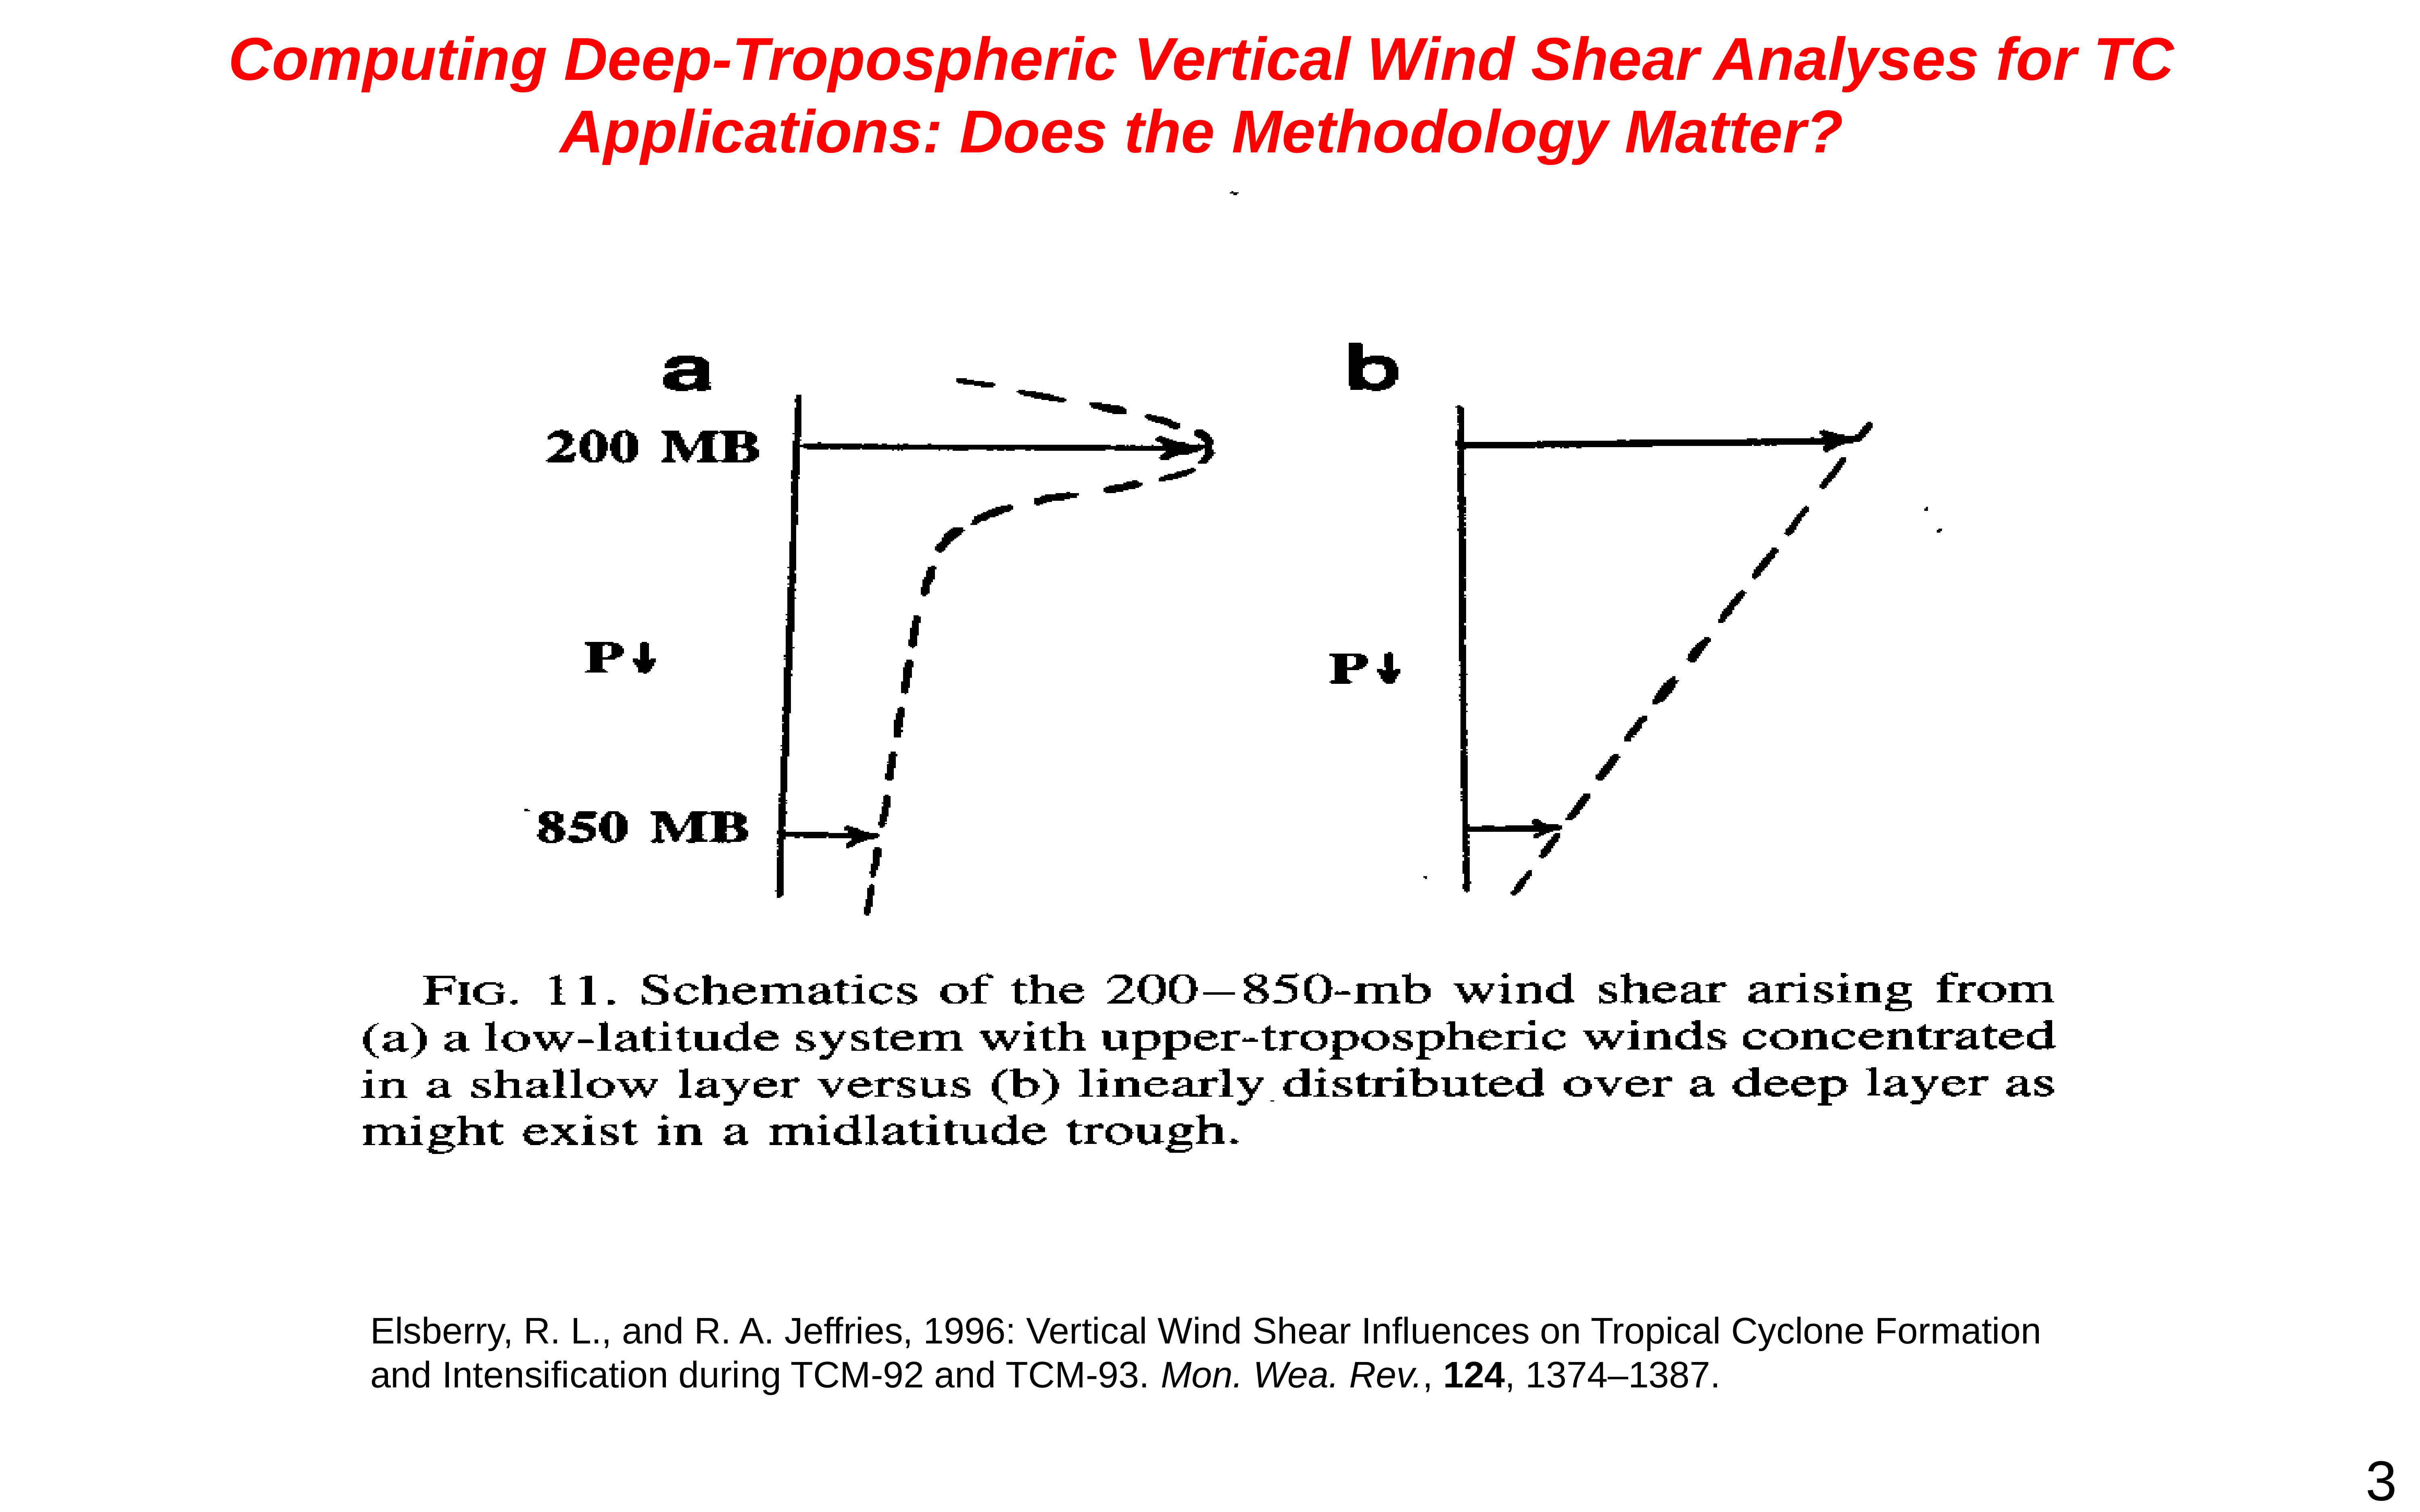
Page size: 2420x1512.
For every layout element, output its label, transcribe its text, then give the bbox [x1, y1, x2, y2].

picture [328, 186, 2203, 1295]
title Computing Deep-Tropospheric Vertical Wind Shear Analyses for TC Applications: Does the Methodology Matter? [113, 2, 2292, 255]
list Elsberry, R. L., and R. A. Jeffries, 1996: Vertical Wind Shear Influences on Tropical Cyclone Formation and Intensification during TCM-92 and TCM-93. Mon. Wea. Rev., 124, 1374–1387. [348, 1300, 2123, 1441]
text_box 3 [2360, 1441, 2403, 1512]
